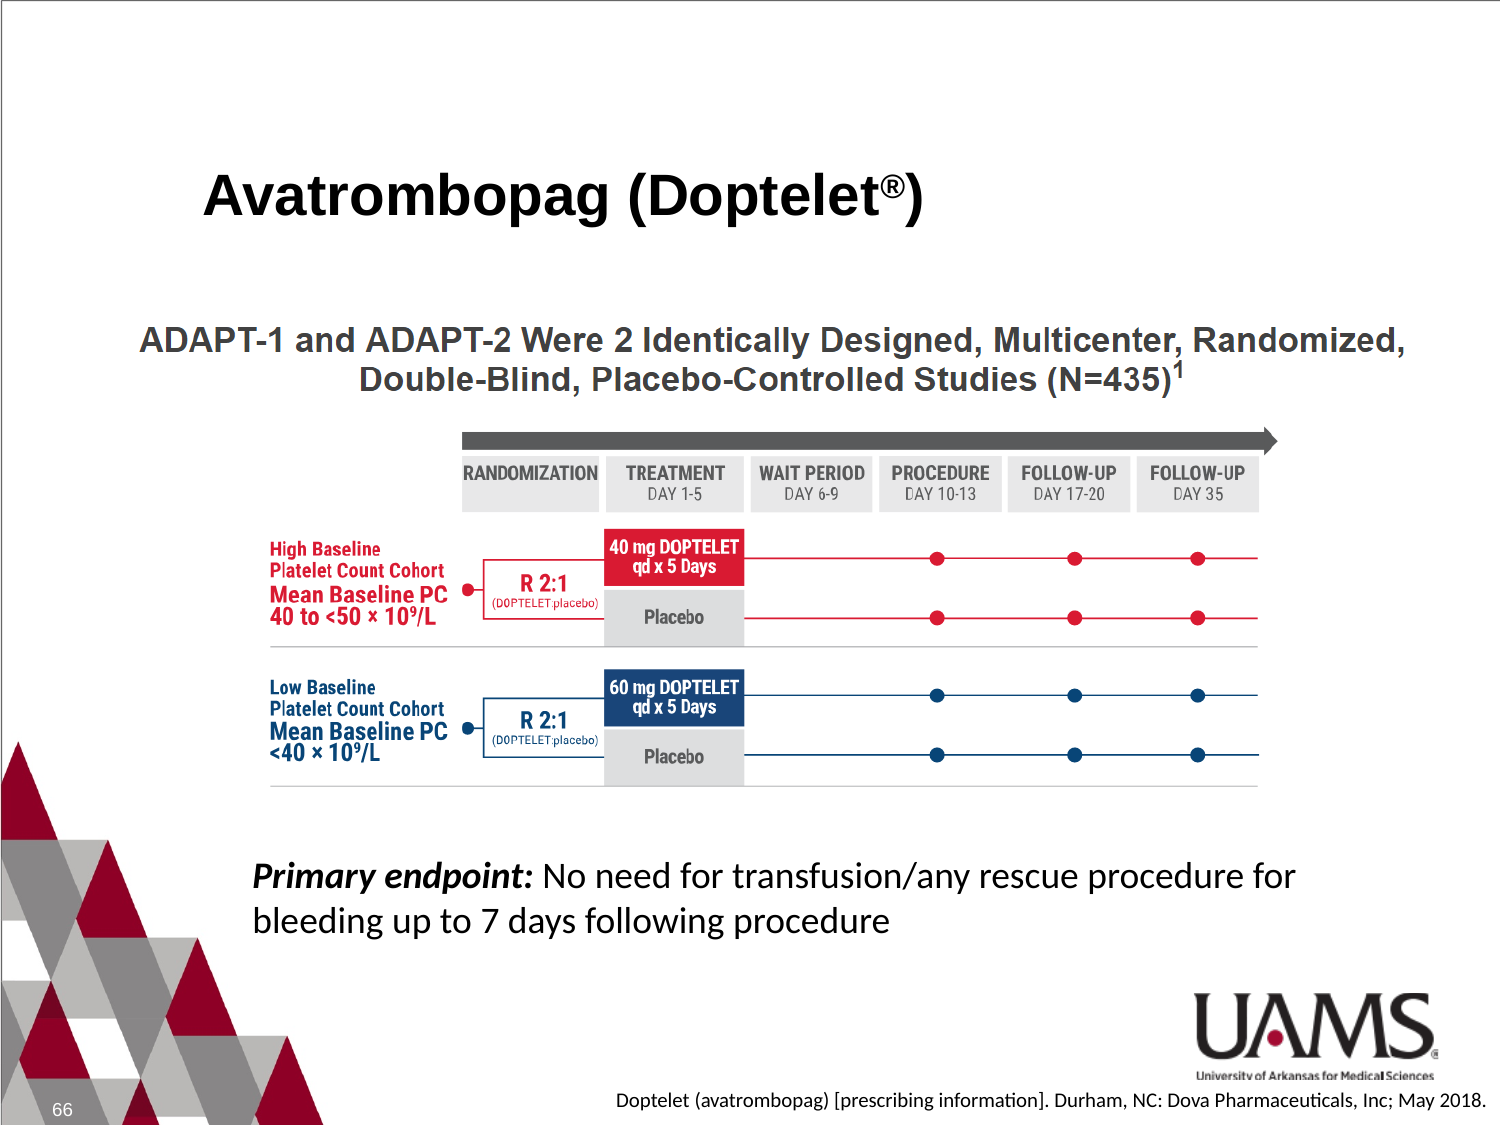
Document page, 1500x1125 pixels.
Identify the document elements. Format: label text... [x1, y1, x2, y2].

text_box Doptelet (avatrombopag) [prescribing information]. Durham, NC: Dova Pharmaceuticals, Inc; May 2018. [337, 1079, 1500, 1120]
text_box Primary endpoint: No need for transfusion/any rescue procedure for bleeding up to 7 days following procedure [237, 843, 1438, 949]
picture [0, 0, 1500, 1125]
title Avatrombopag (Doptelet®) [187, 149, 1438, 250]
